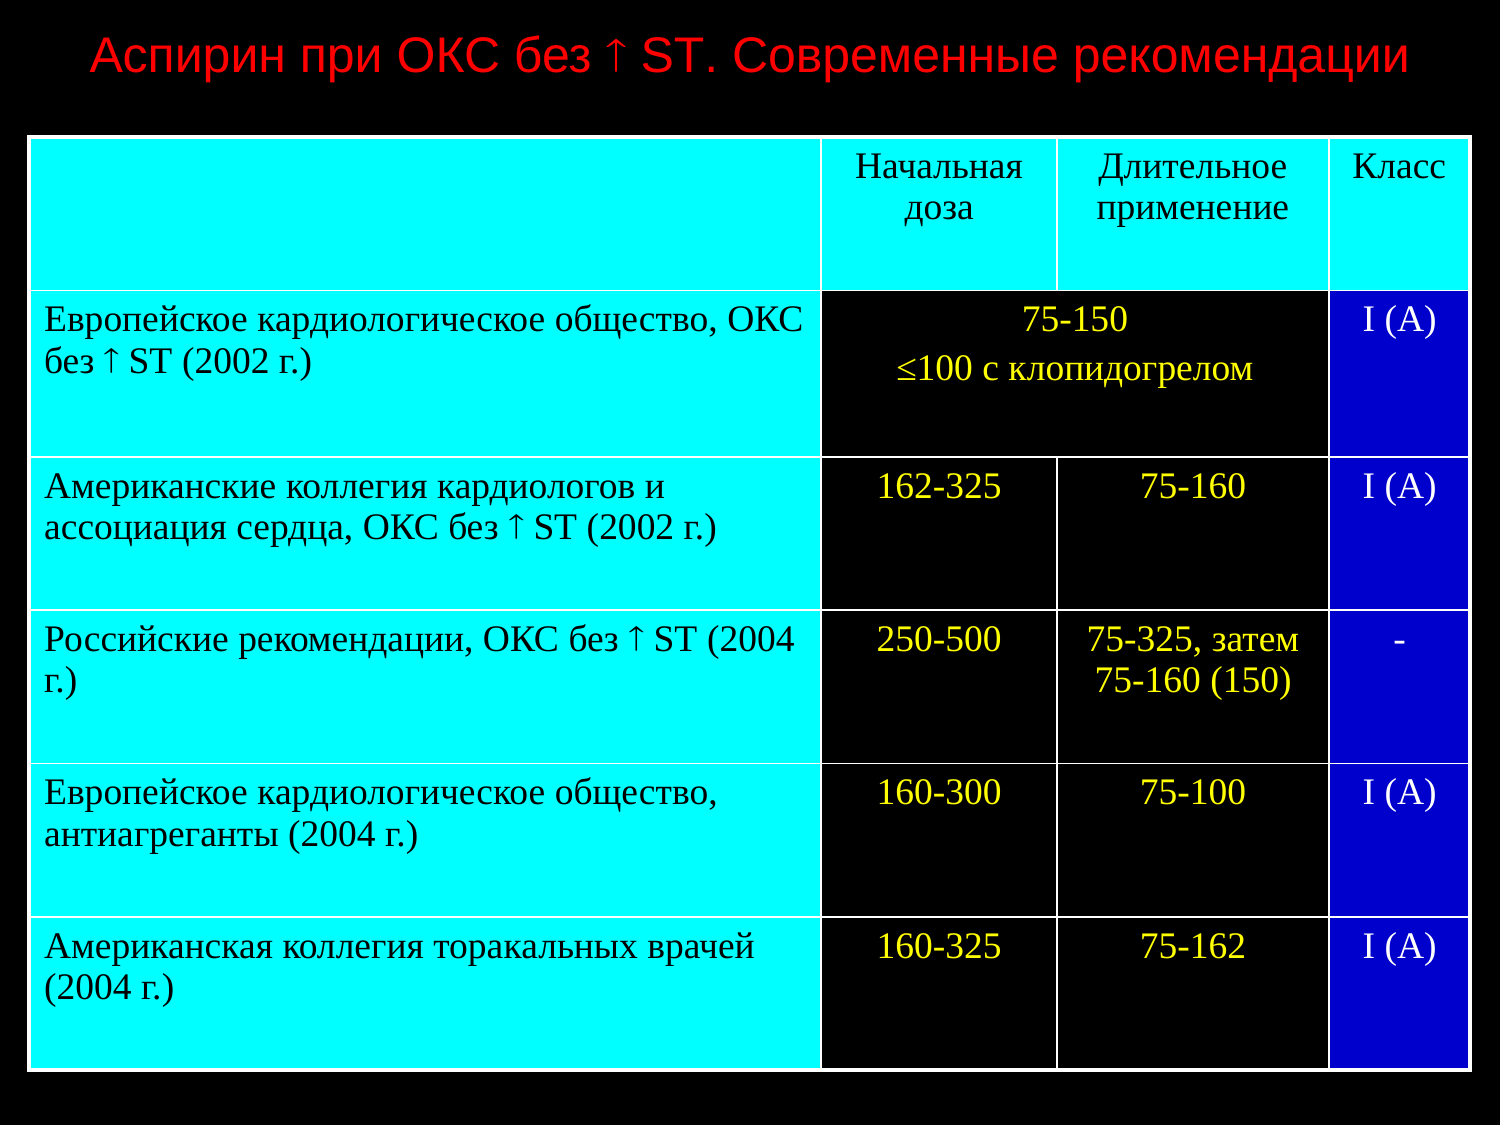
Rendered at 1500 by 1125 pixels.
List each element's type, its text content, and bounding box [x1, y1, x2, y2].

table_cell Американские коллегия кардиологов и ассоциация сердца, ОКС без  ST (2002 г.) [31, 458, 820, 609]
table_cell Американская коллегия торакальных врачей (2004 г.) [31, 918, 820, 1068]
table_header Начальная доза [822, 139, 1056, 290]
table_cell 75-160 [1058, 458, 1328, 609]
table_cell 75-325, затем 75-160 (150) [1058, 611, 1328, 763]
text_box Аспирин при ОКС без  ST. Современные рекомендации [74, 14, 1426, 90]
table_cell - [1330, 611, 1468, 763]
table_cell 75-162 [1058, 918, 1328, 1068]
table_cell 250-500 [822, 611, 1056, 763]
table_cell I (А) [1330, 291, 1468, 456]
table_cell Российские рекомендации, ОКС без  ST (2004 г.) [31, 611, 820, 763]
table_cell Европейское кардиологическое общество, антиагреганты (2004 г.) [31, 764, 820, 916]
table_header Длительное применение [1058, 139, 1328, 290]
table_cell 160-300 [822, 764, 1056, 916]
table_cell 75-150 ≤100 с клопидогрелом [822, 291, 1328, 456]
table_header Класс [1330, 139, 1468, 290]
table_cell 160-325 [822, 918, 1056, 1068]
table_cell I (А) [1330, 458, 1468, 609]
table_cell Европейское кардиологическое общество, ОКС без  ST (2002 г.) [31, 291, 820, 456]
table_cell 75-100 [1058, 764, 1328, 916]
table_cell I (А) [1330, 918, 1468, 1068]
table_cell I (А) [1330, 764, 1468, 916]
table_cell 162-325 [822, 458, 1056, 609]
table_header [31, 139, 820, 290]
